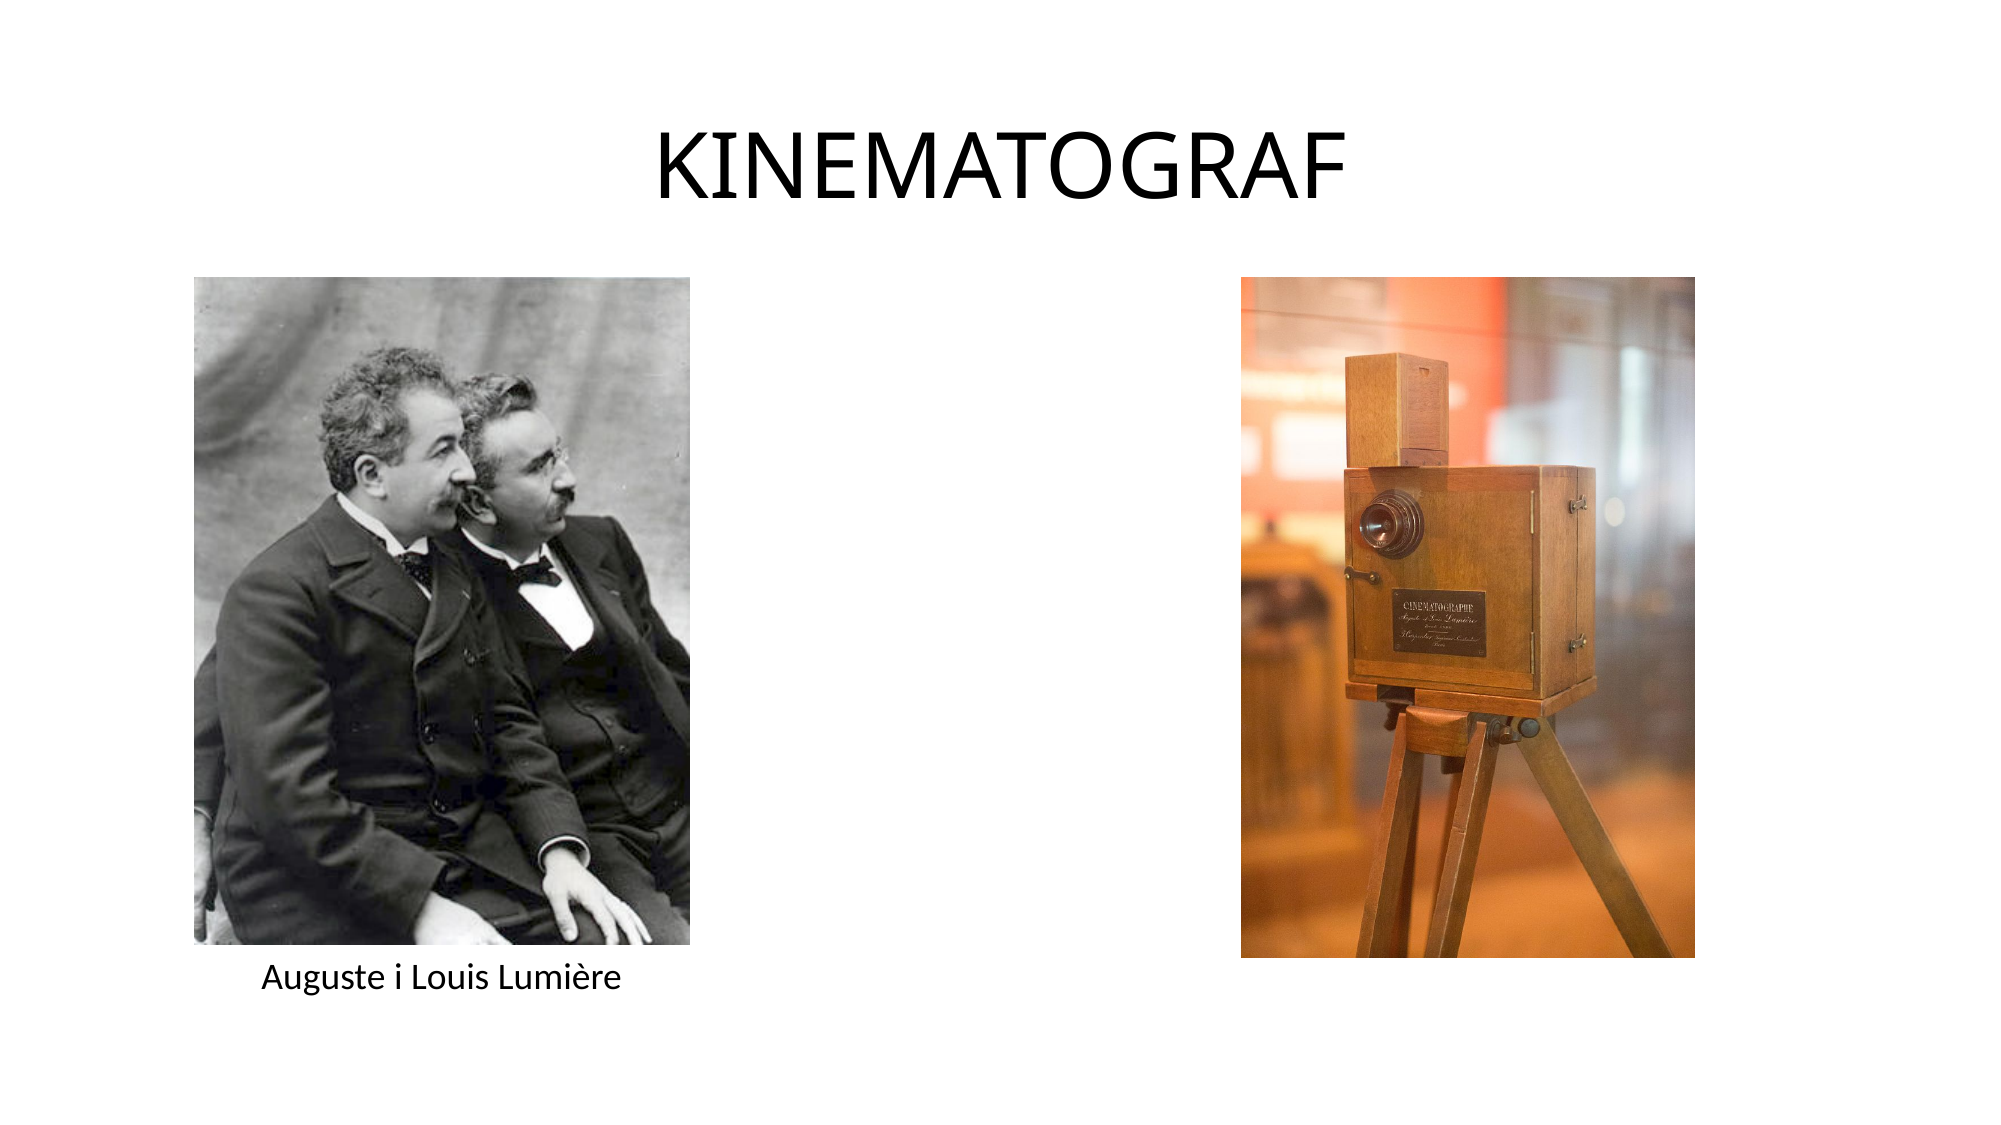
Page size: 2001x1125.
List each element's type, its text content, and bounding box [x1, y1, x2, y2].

picture [1241, 277, 1695, 958]
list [194, 277, 690, 945]
title KINEMATOGRAF [137, 59, 1863, 278]
text_box Auguste i Louis Lumière [246, 945, 638, 1005]
